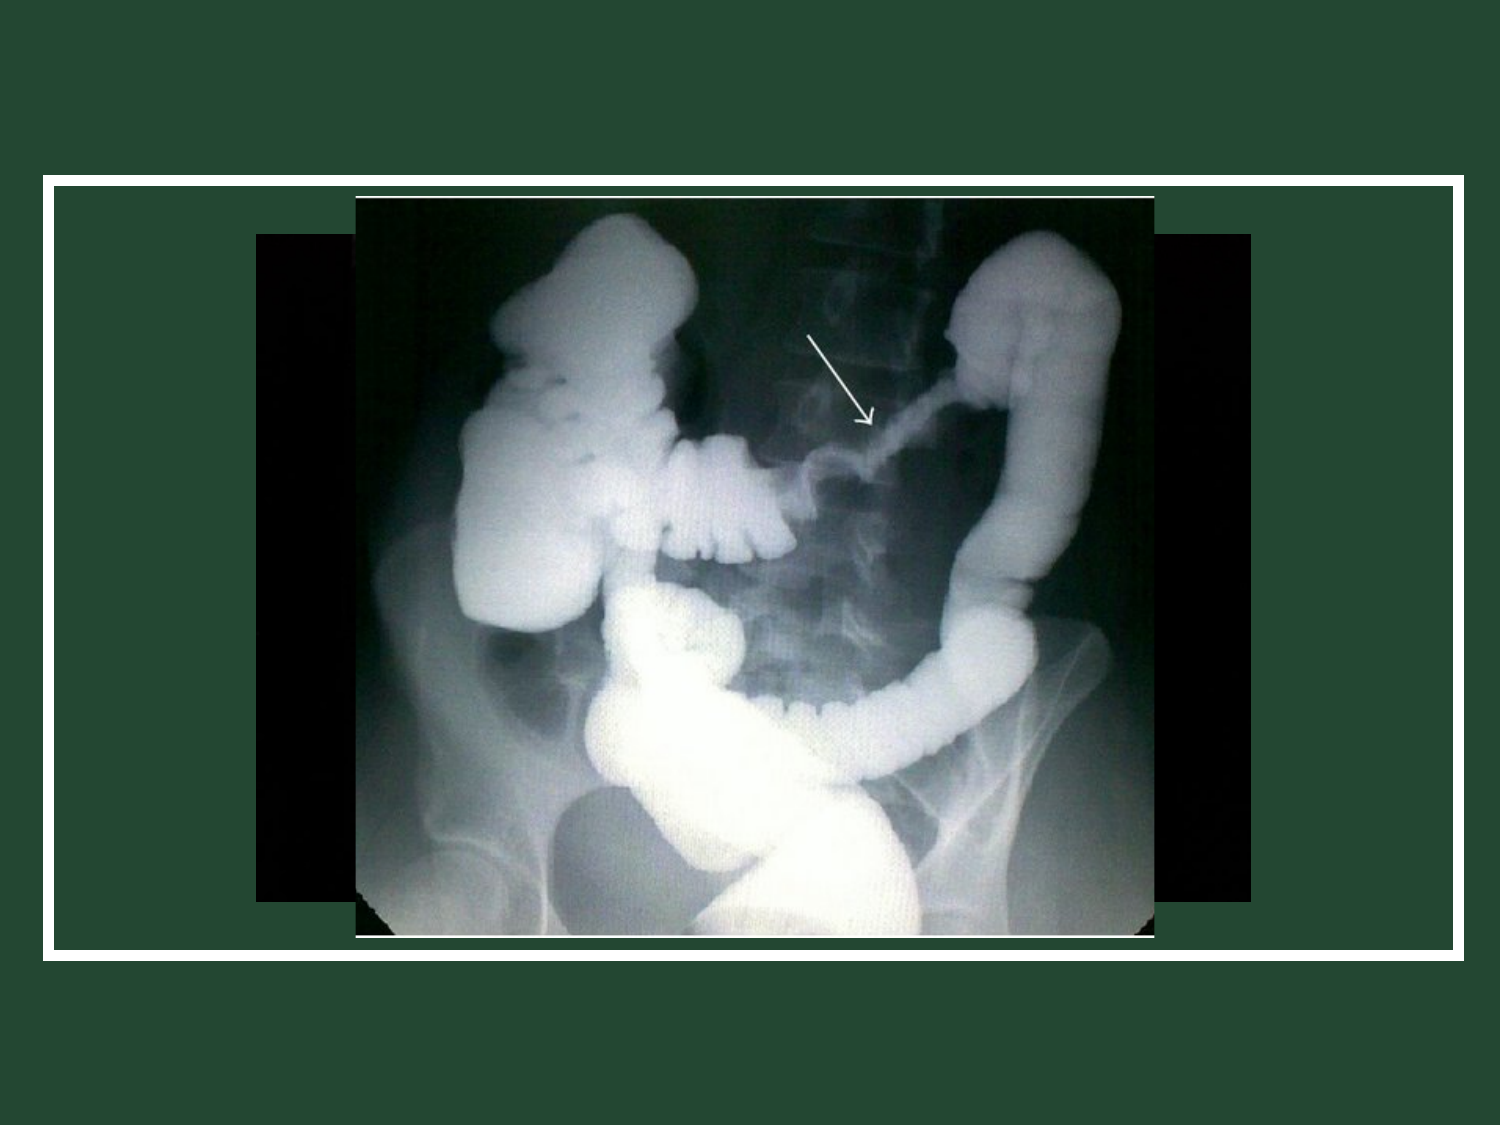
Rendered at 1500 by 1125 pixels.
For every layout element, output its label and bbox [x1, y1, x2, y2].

text_box [47, 180, 1460, 956]
picture [256, 196, 1251, 938]
